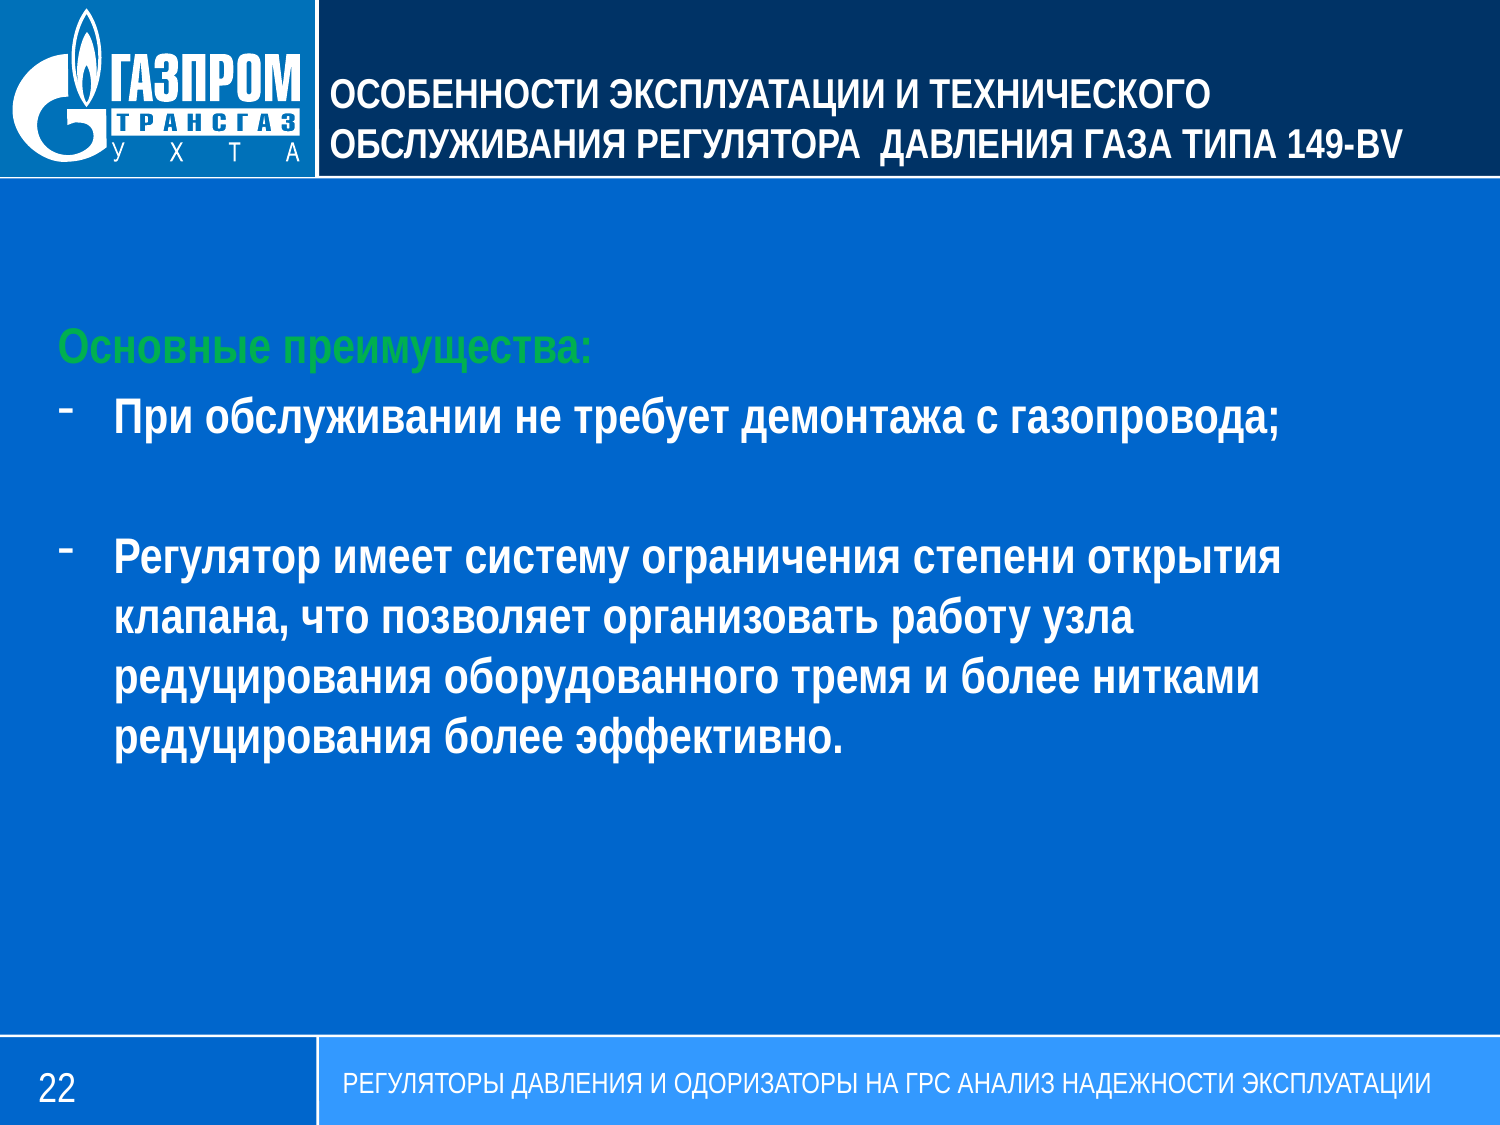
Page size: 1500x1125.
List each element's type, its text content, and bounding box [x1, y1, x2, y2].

text_box [289, 1013, 1469, 1102]
text_box РЕГУЛЯТОРЫ ДАВЛЕНИЯ И ОДОРИЗАТОРЫ НА ГРС АНАЛИЗ НАДЕЖНОСТИ ЭКСПЛУАТАЦИИ [327, 1057, 1500, 1108]
list Основные преимущества: При обслуживании не требует демонтажа с газопровода; Регулятор имеет систему ограничения степени открытия клапана, что позволяет организовать работу узла редуцирования оборудованного тремя и более нитками редуцирования более эффективно. [42, 266, 1425, 847]
text_box Особенности эксплуатации и технического обслуживания регулятора давления газа типа 149-BV [314, 59, 1500, 174]
text_box 22 [23, 1053, 250, 1119]
